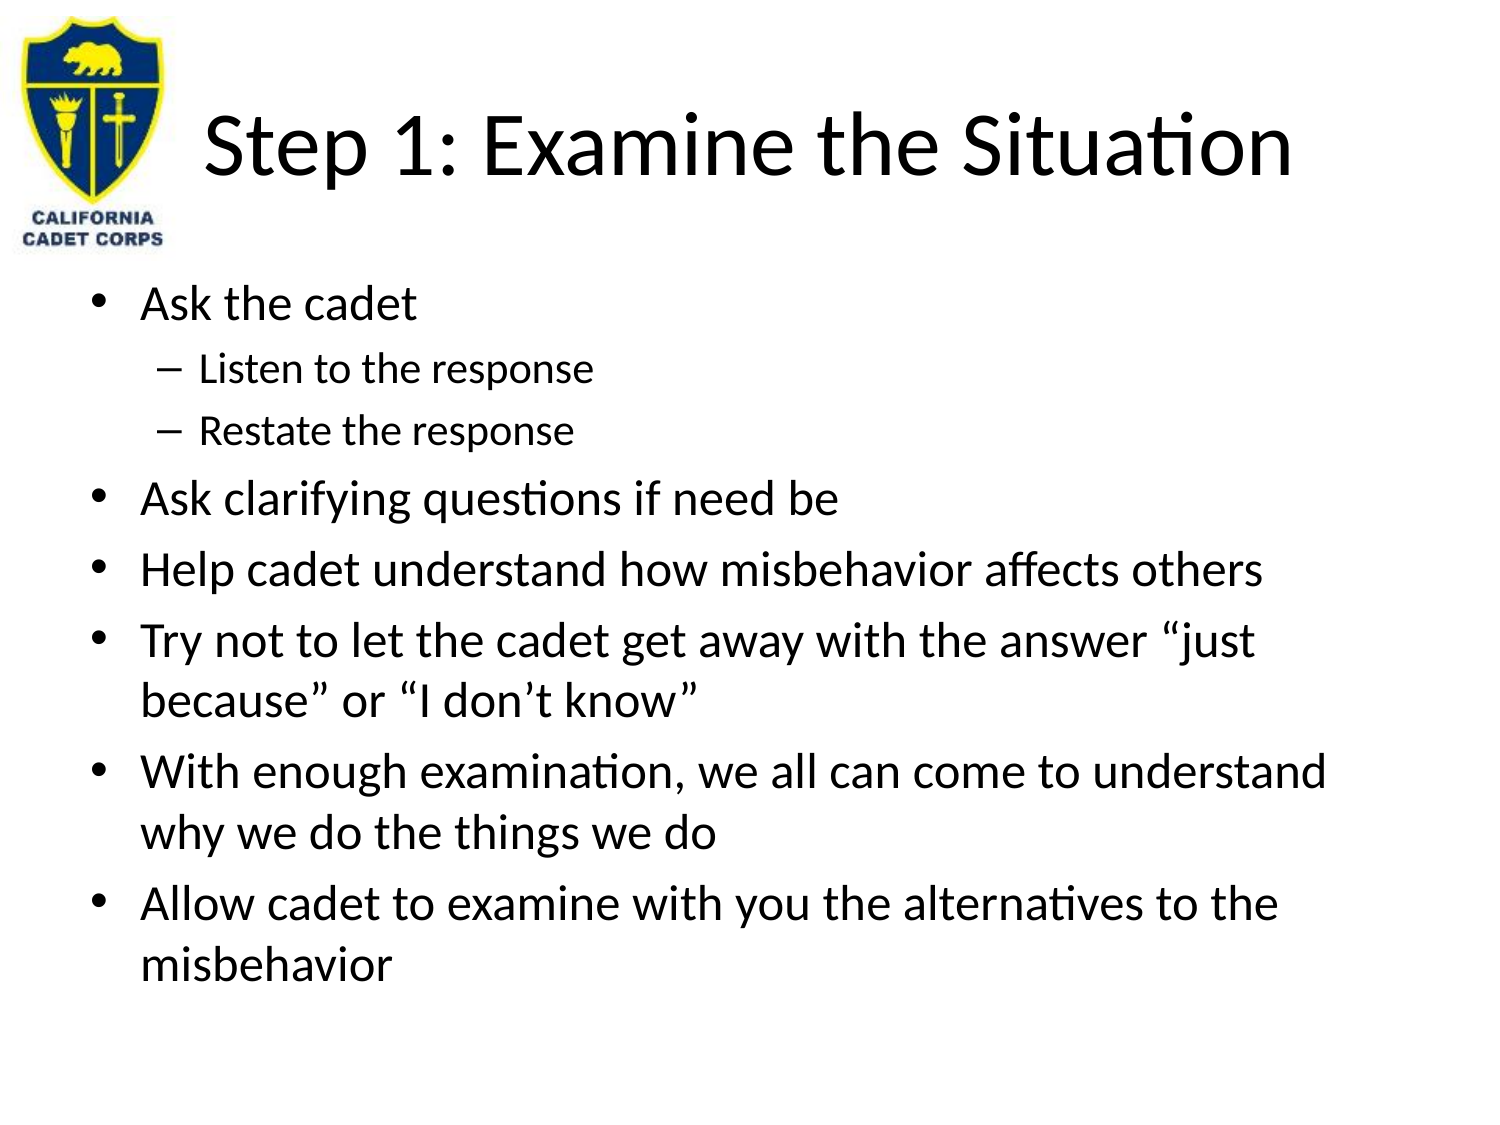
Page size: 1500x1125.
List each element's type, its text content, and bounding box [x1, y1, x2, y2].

picture [0, 16, 186, 261]
title Step 1: Examine the Situation [162, 45, 1338, 233]
list Ask the cadet Listen to the response Restate the response Ask clarifying questions if need be Help cadet understand how misbehavior affects others Try not to let the cadet get away with the answer “just because” or “I don’t know” With enough examination, we all can come to understand why we do the things we do Allow cadet to examine with you the alternatives to the misbehavior [75, 262, 1425, 1005]
